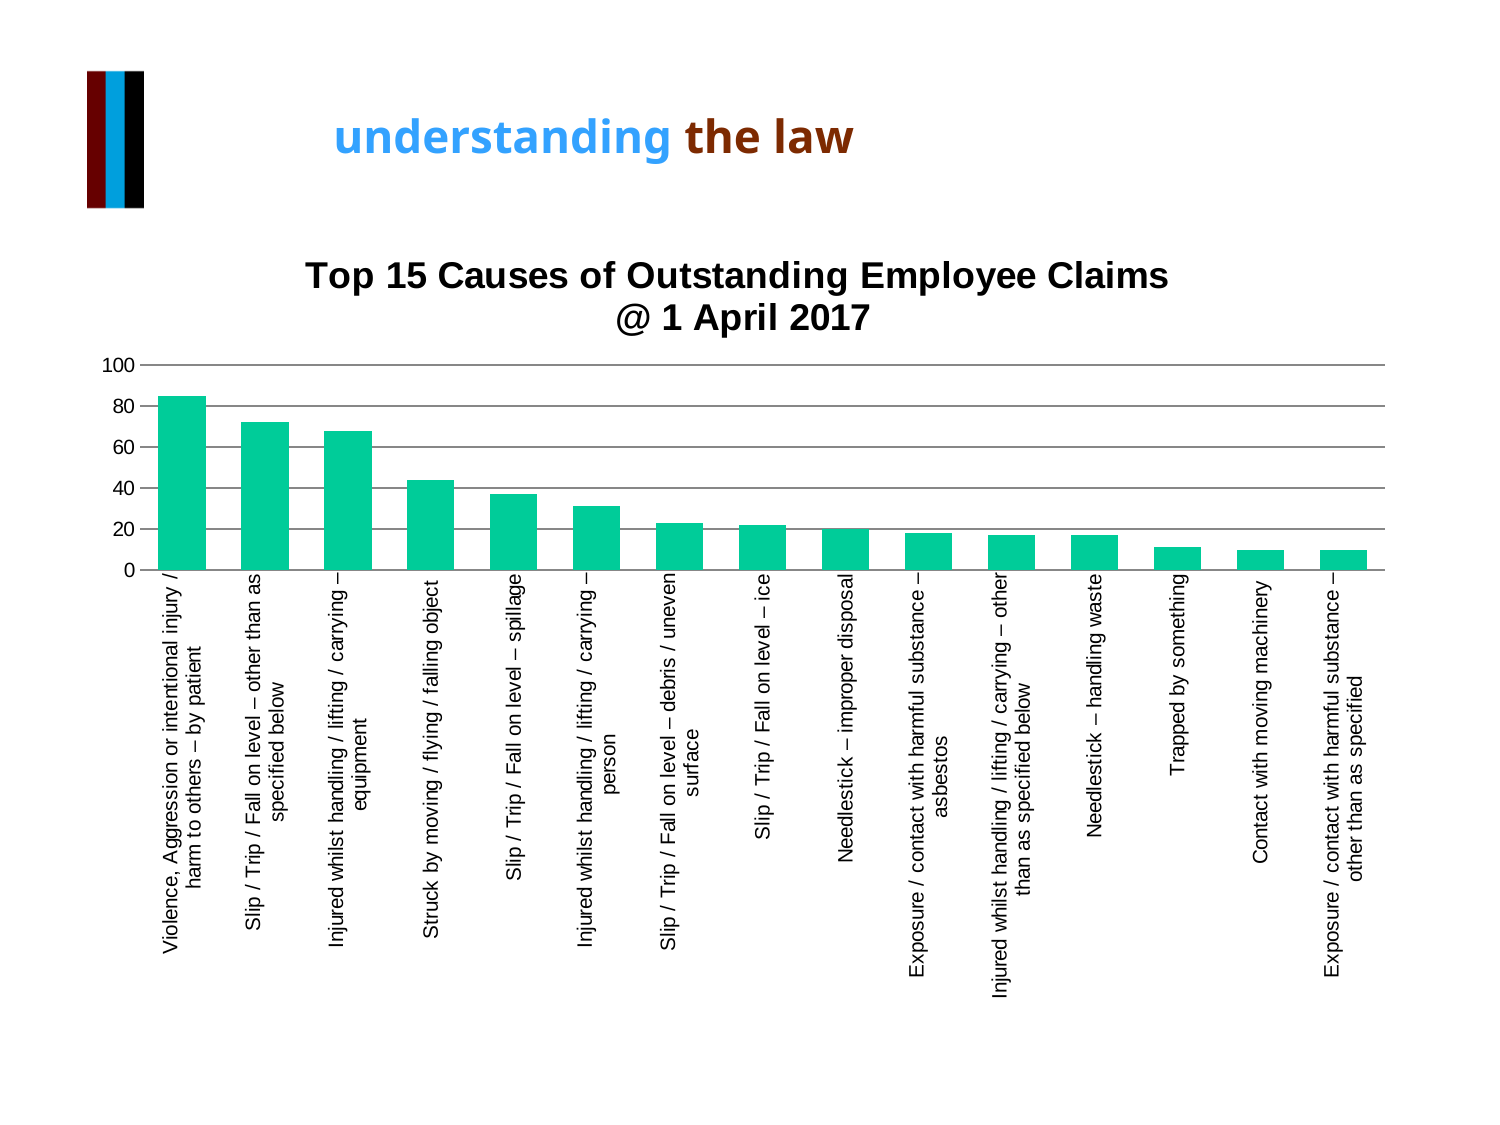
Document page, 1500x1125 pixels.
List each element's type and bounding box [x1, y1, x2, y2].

chart [74, 219, 1412, 1001]
picture [87, 62, 144, 219]
